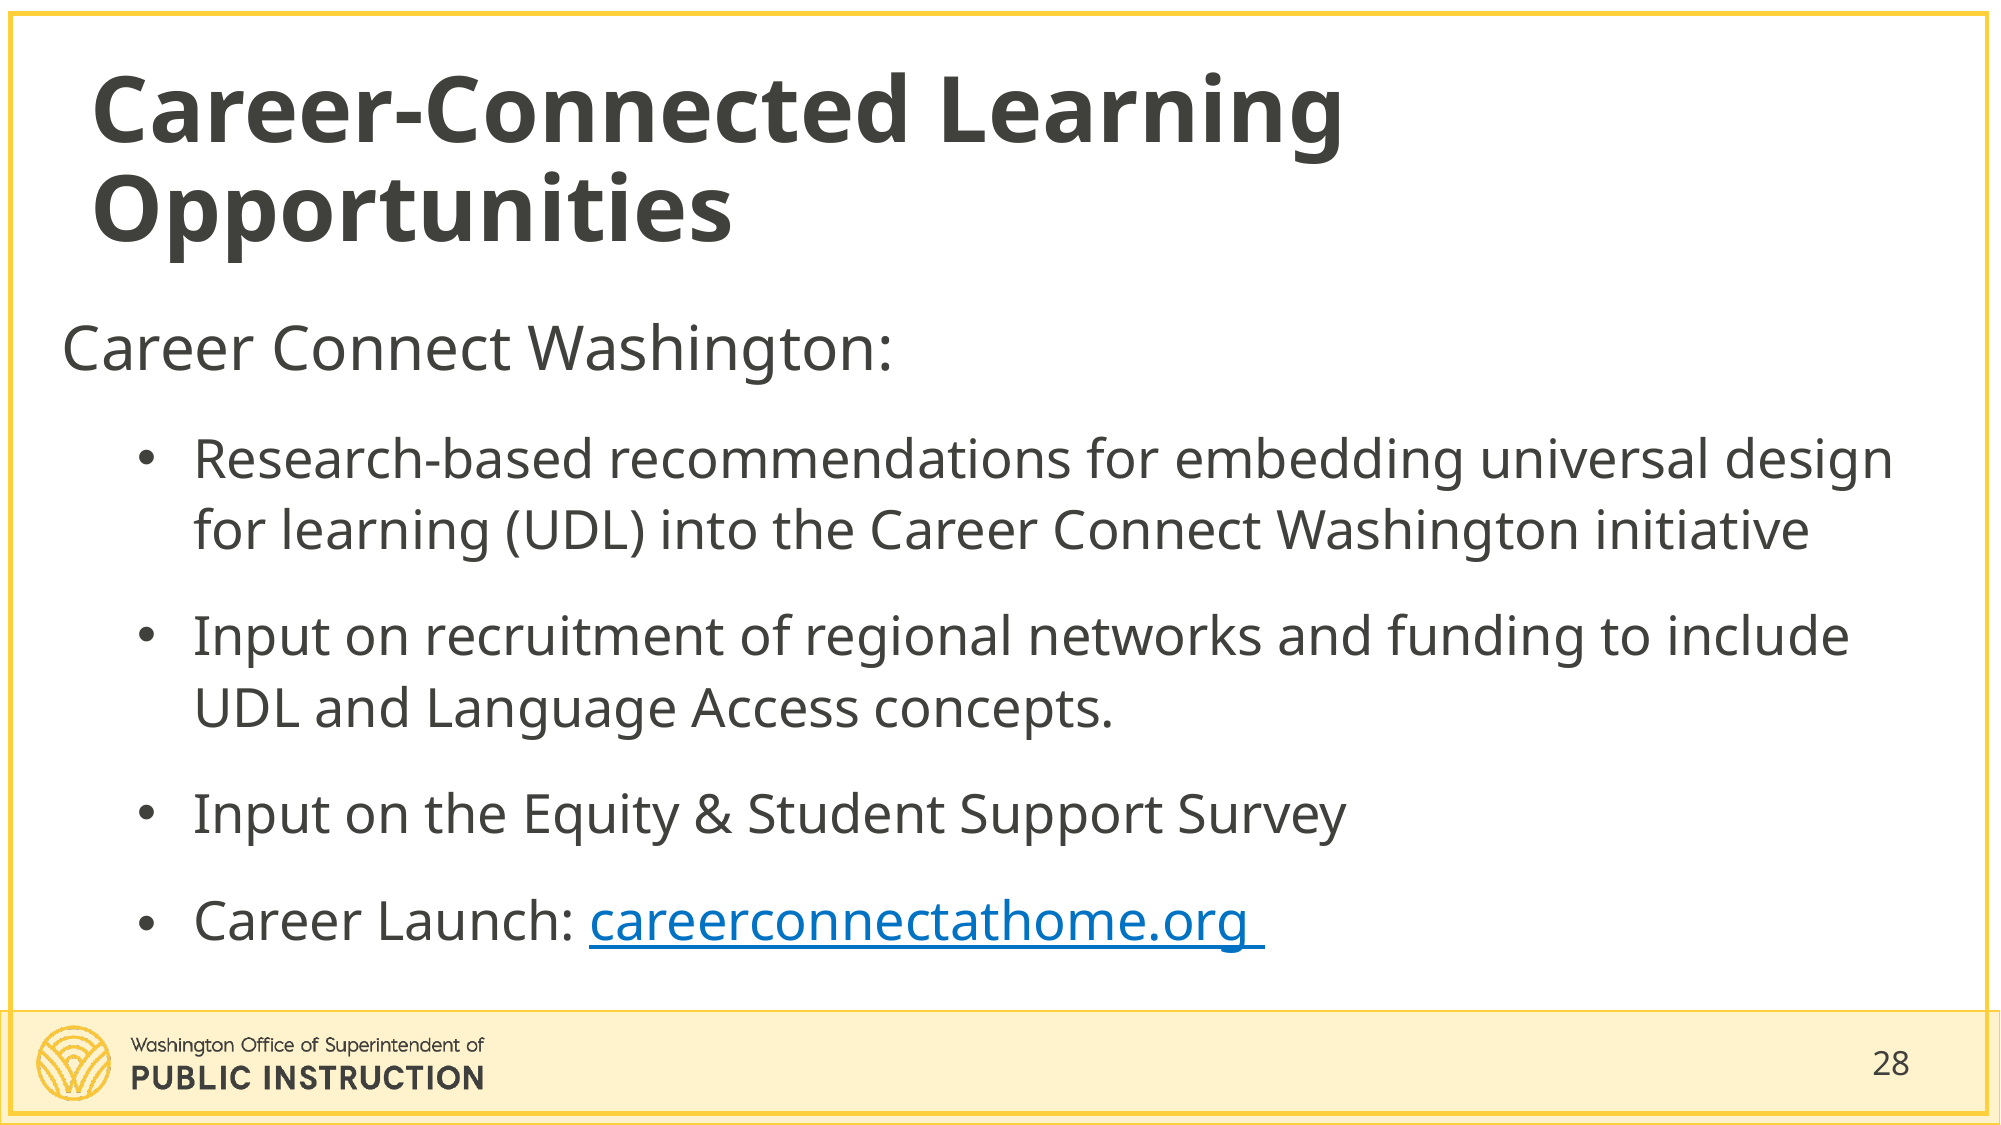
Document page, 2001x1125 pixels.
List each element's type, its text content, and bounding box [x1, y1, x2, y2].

slide_number 28 [1857, 1034, 1963, 1095]
picture [36, 1025, 485, 1101]
list Career Connect Washington: Research-based recommendations for embedding universal design for learning (UDL) into the Career Connect Washington initiative Input on recruitment of regional networks and funding to include UDL and Language Access concepts. Input on the Equity & Student Support Survey Career Launch: careerconnectathome.org [46, 293, 1949, 977]
title Career-Connected Learning Opportunities [75, 53, 1925, 271]
